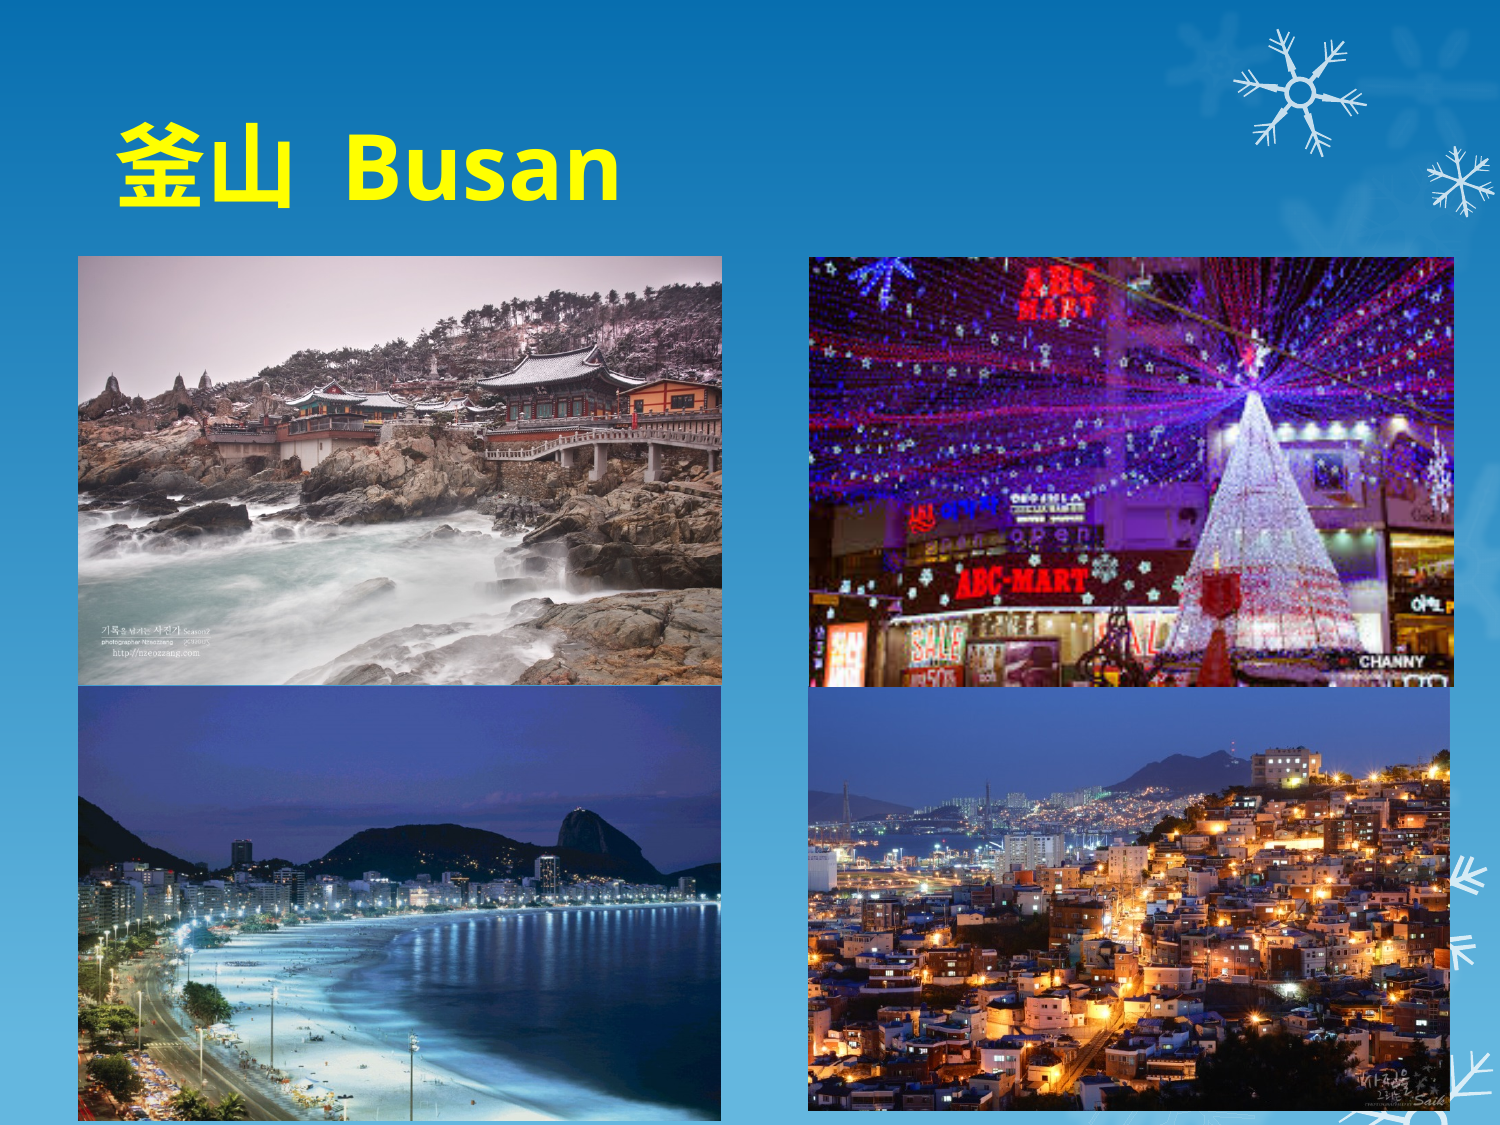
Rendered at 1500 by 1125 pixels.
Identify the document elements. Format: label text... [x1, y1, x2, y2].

text_box 釜山 Busan [99, 70, 1450, 258]
picture [808, 257, 1455, 1112]
picture [78, 256, 722, 1122]
